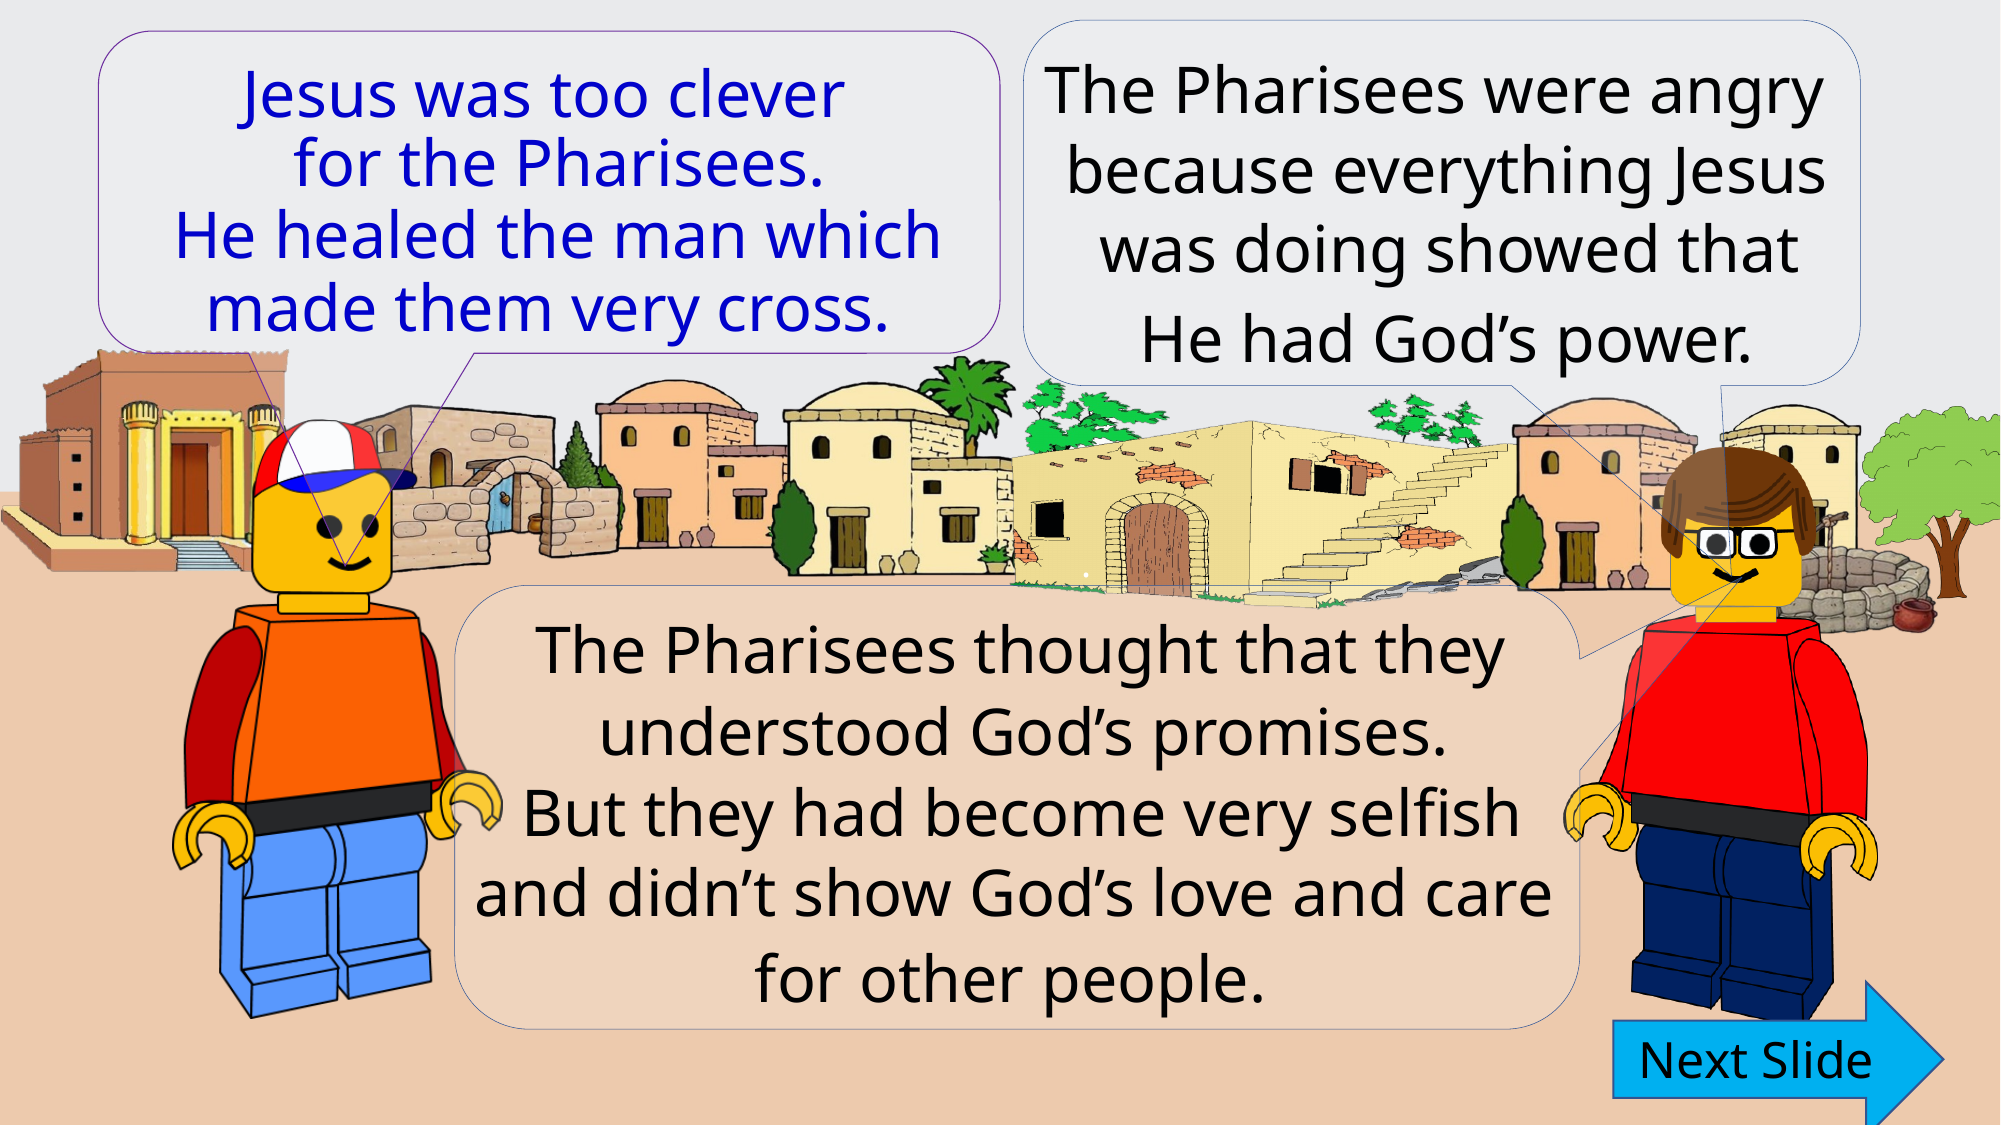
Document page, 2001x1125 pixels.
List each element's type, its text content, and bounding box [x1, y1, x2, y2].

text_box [1023, 20, 1862, 386]
picture [172, 419, 503, 1019]
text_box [454, 585, 1580, 1030]
picture [1563, 447, 1878, 1028]
text_box . [0, 0, 2000, 1125]
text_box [1613, 981, 1944, 1125]
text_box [98, 31, 1001, 354]
